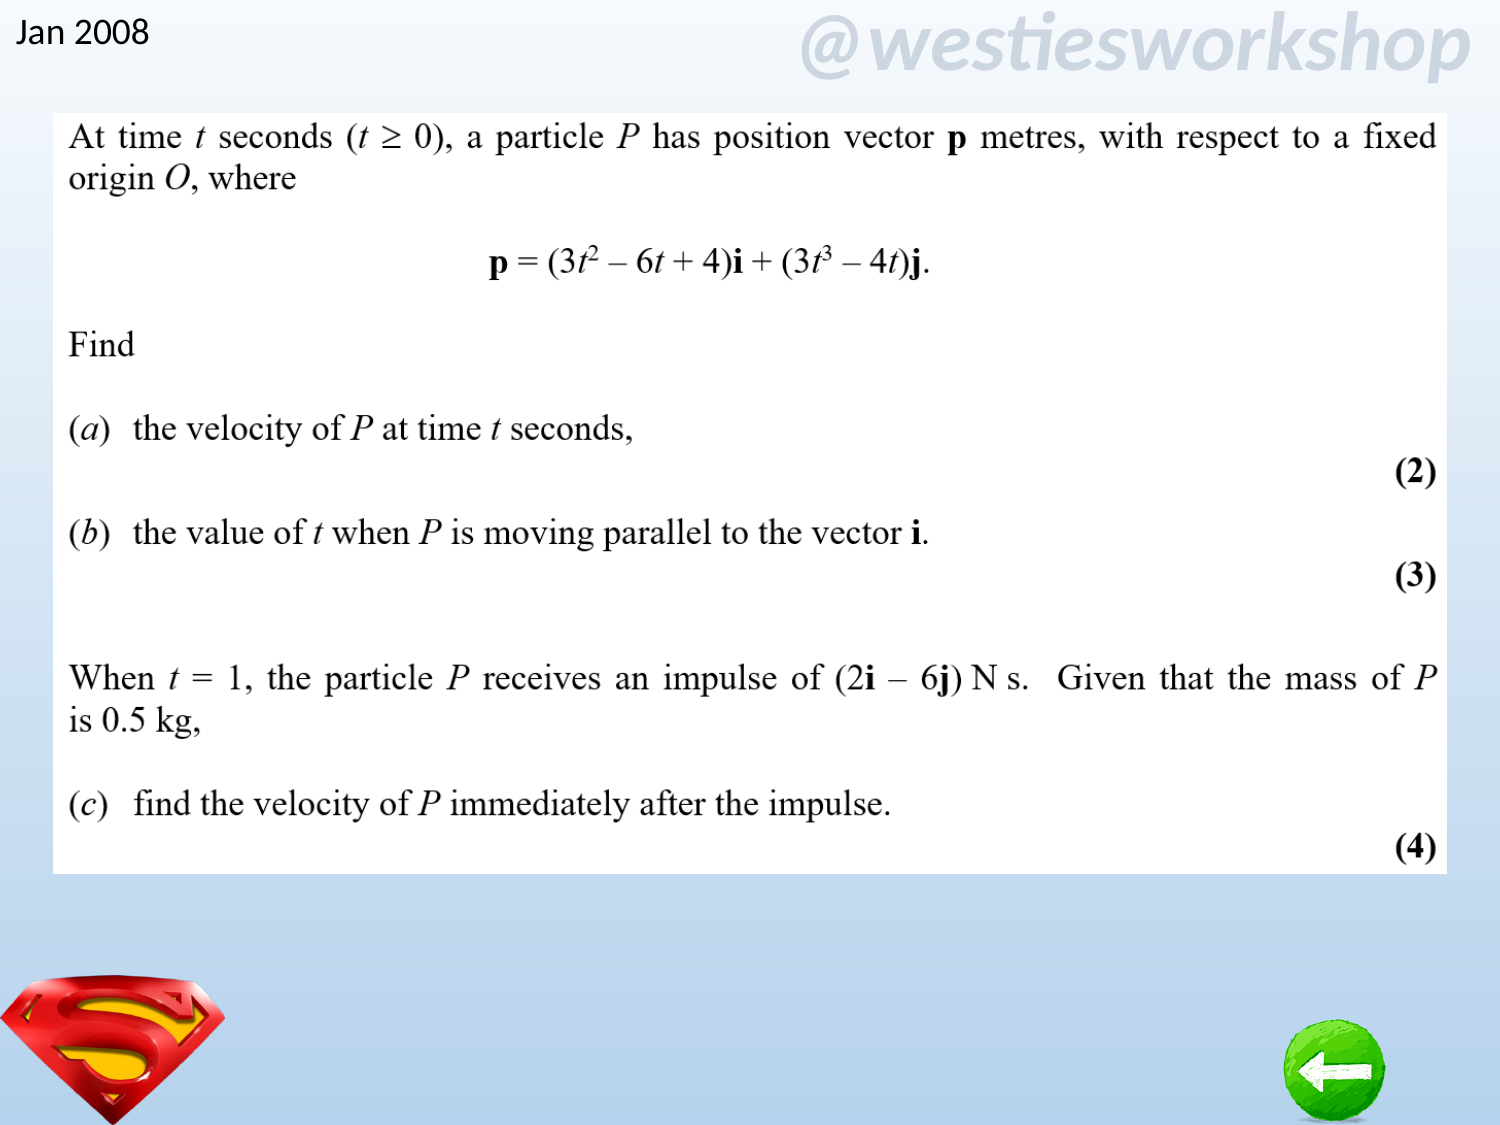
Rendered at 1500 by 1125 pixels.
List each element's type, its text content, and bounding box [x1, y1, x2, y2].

picture [1281, 1019, 1387, 1125]
text_box Jan 2008 [1, 0, 165, 60]
picture [53, 113, 1447, 874]
picture [0, 975, 225, 1125]
